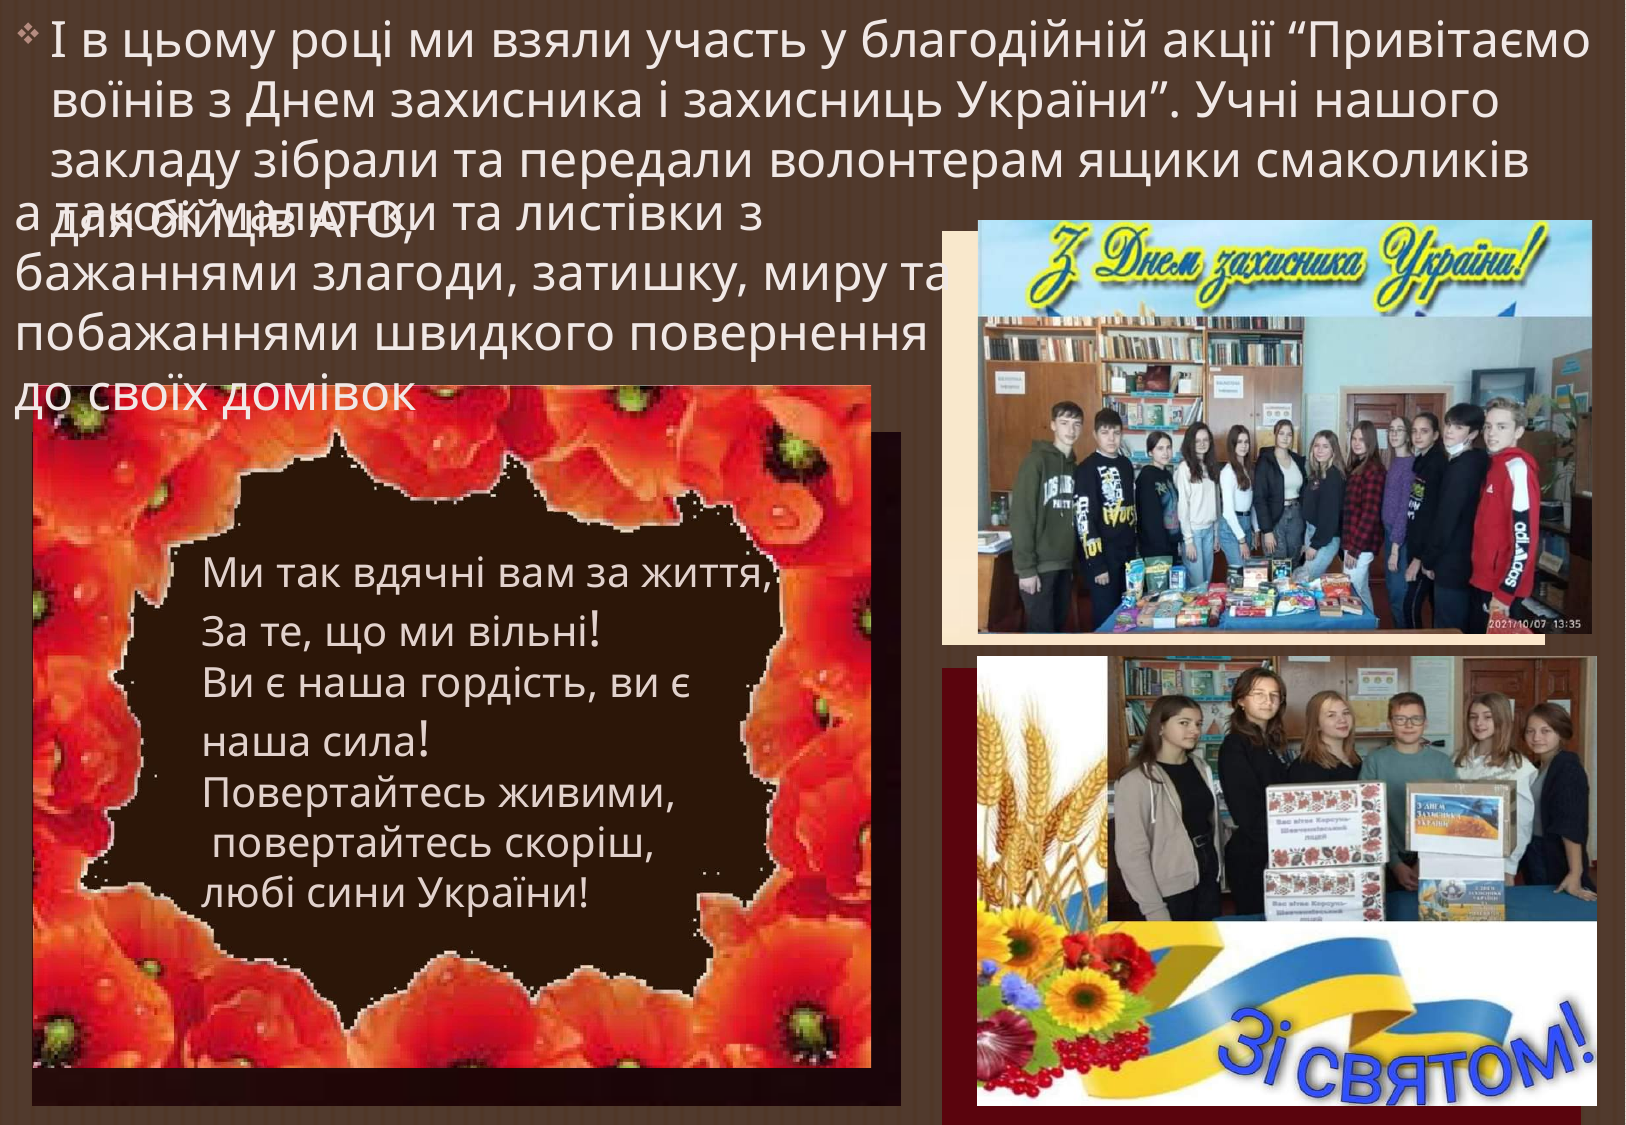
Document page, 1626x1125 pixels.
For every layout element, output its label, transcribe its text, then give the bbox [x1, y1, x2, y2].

picture [32, 385, 901, 1107]
picture [942, 656, 1597, 1125]
text_box І в цьому році ми взяли участь у благодійній акції “Привітаємо воїнів з Днем захисника і захисниць України”. Учні нашого закладу зібрали та передали волонтерам ящики смаколиків для бійців АТО, [0, 0, 1625, 255]
picture [942, 219, 1593, 646]
text_box а також малюнки та листівки з бажаннями злагоди, затишку, миру та побажаннями швидкого повернення до своїх домівок [0, 172, 1002, 428]
